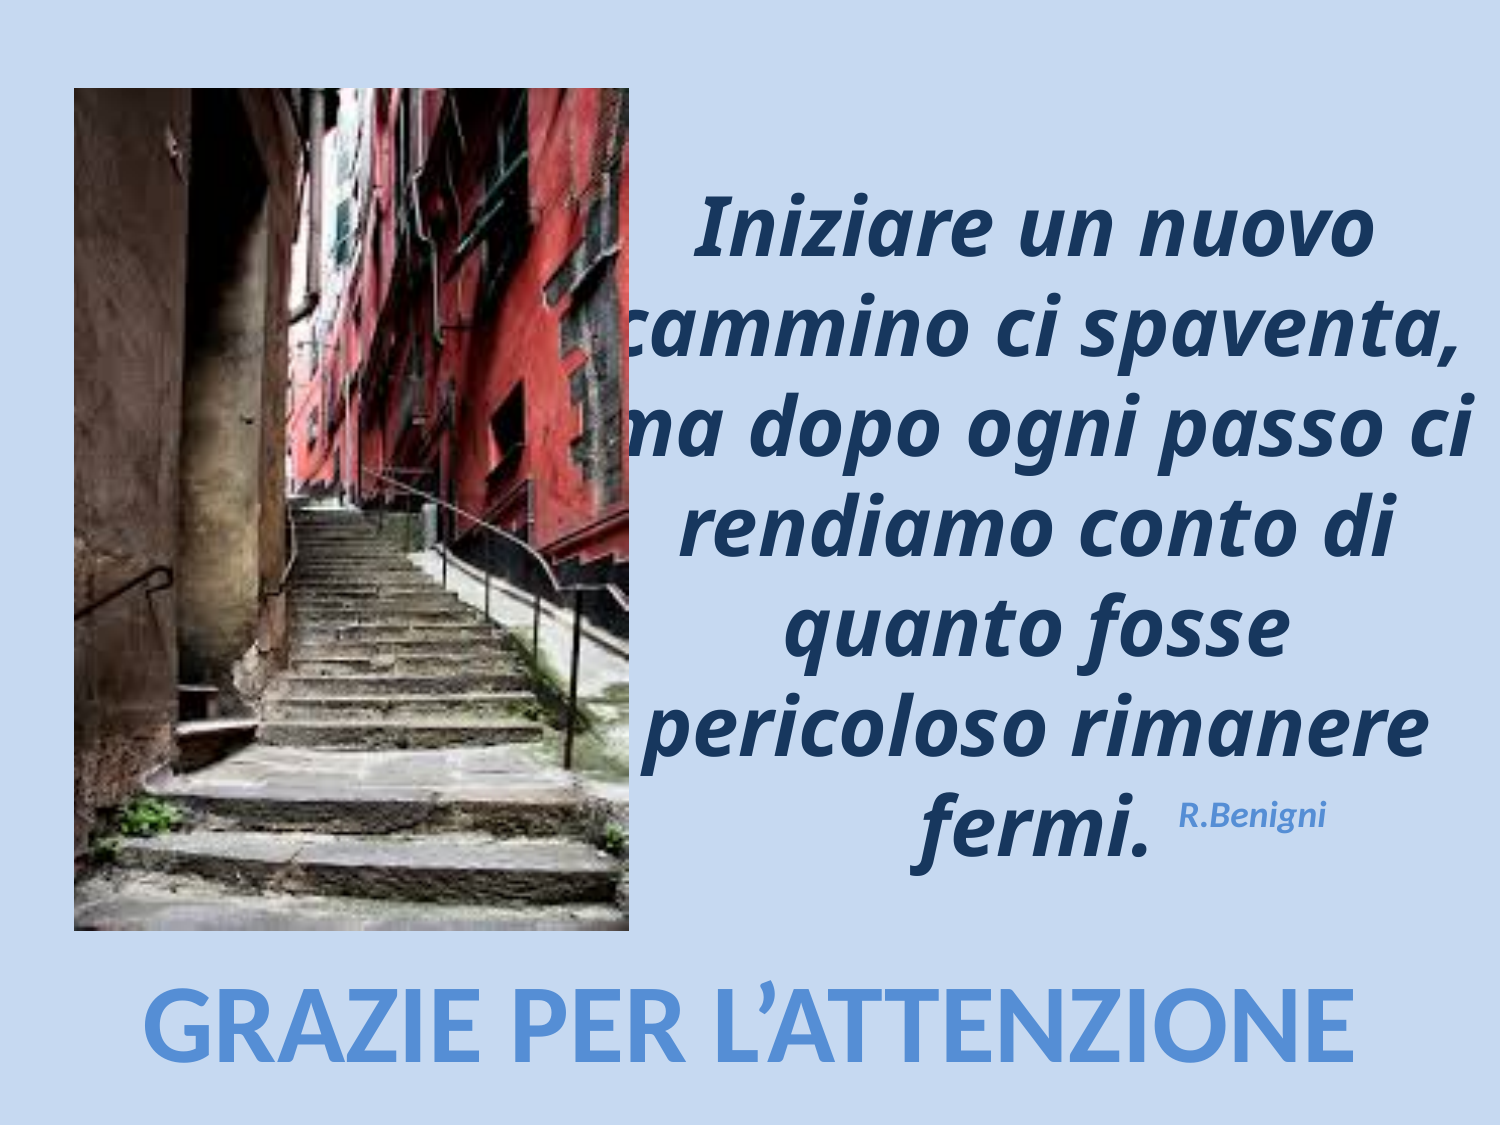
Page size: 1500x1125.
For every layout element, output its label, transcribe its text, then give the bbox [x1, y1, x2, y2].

text_box Iniziare un nuovo cammino ci spaventa, ma dopo ogni passo ci rendiamo conto di quanto fosse pericoloso rimanere fermi. [633, 165, 1500, 881]
text_box GRAZIE PER L’ATTENZIONE [127, 942, 1374, 1093]
picture [74, 88, 629, 931]
text_box R.Benigni [1163, 783, 1479, 843]
